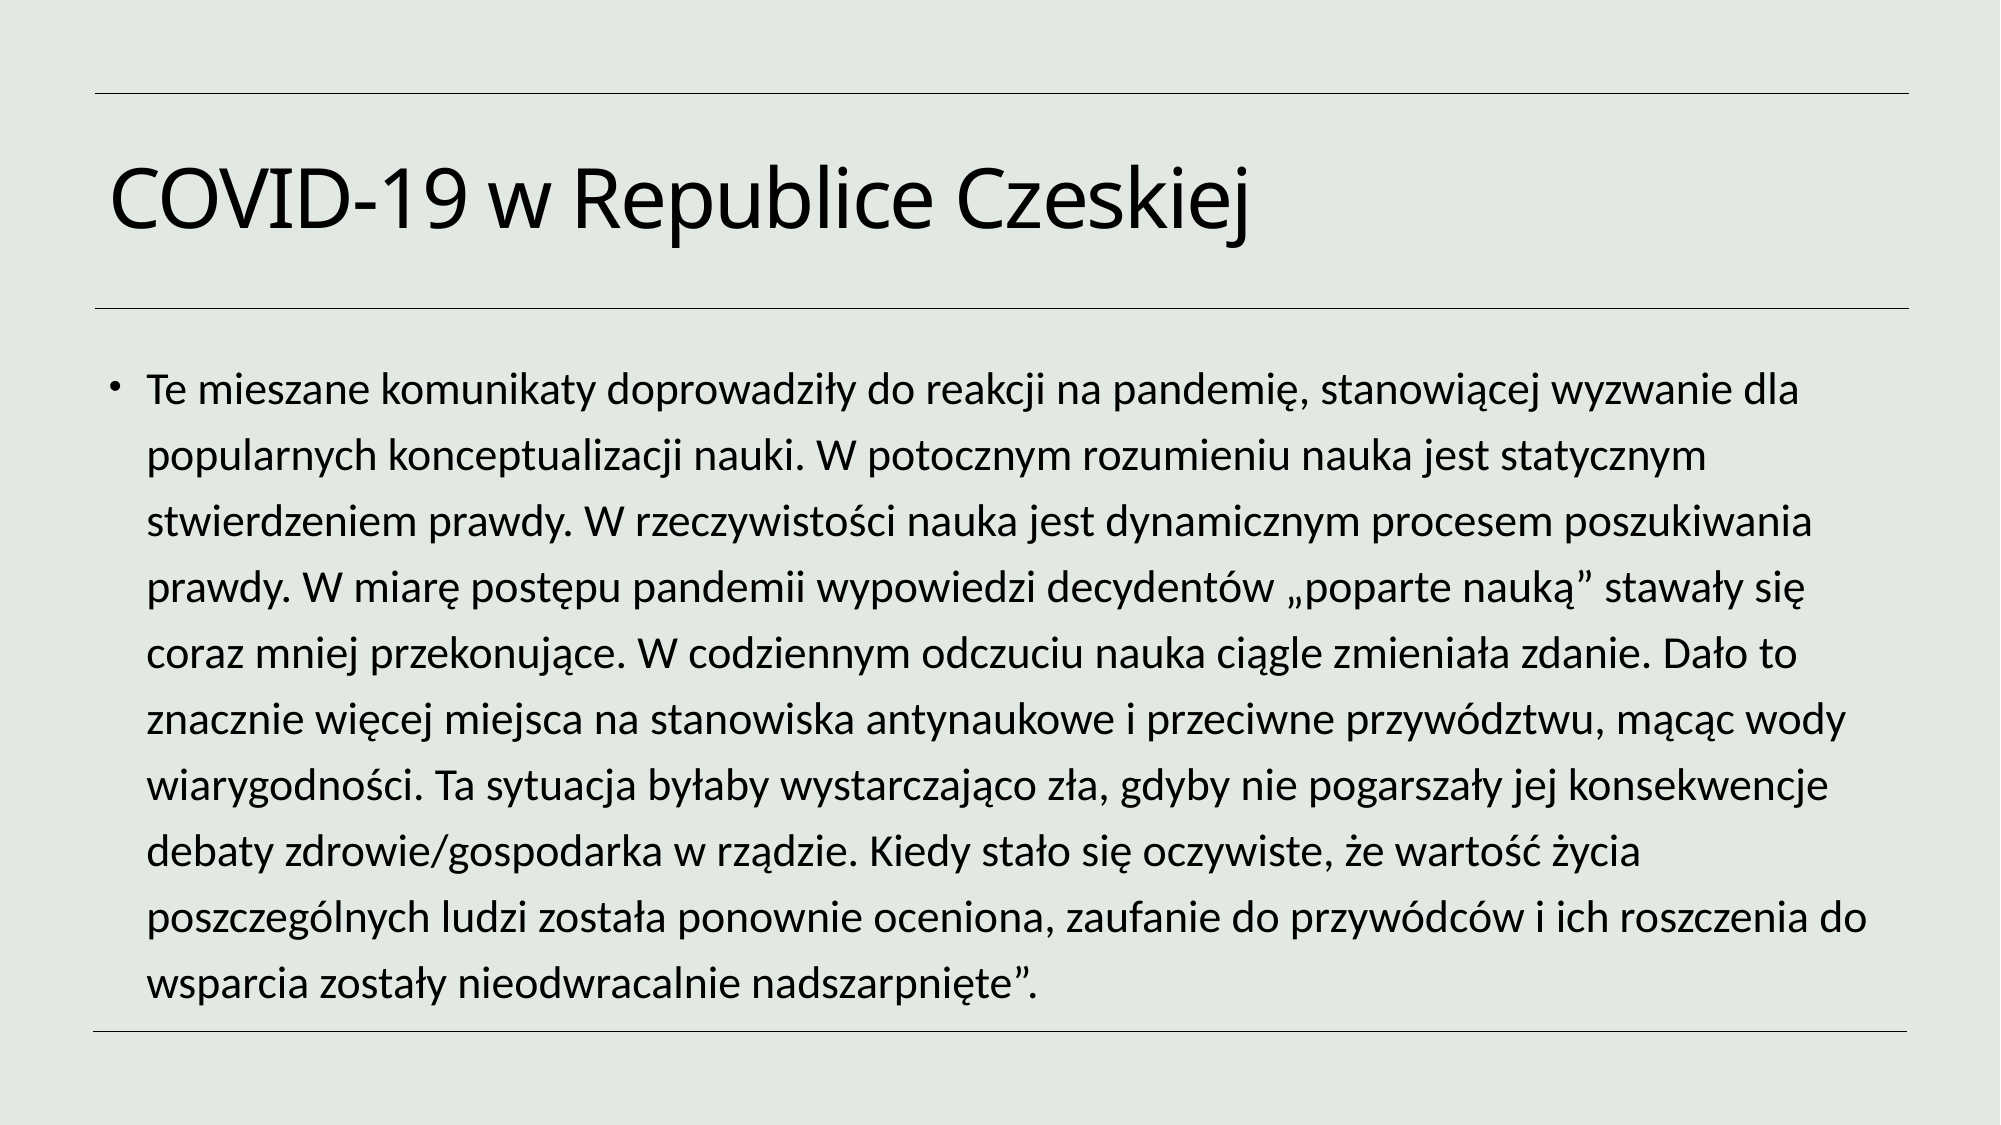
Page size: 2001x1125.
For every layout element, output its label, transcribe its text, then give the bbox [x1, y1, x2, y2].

title COVID-19 w Republice Czeskiej [93, 113, 1907, 291]
list Te mieszane komunikaty doprowadziły do reakcji na pandemię, stanowiącej wyzwanie dla popularnych konceptualizacji nauki. W potocznym rozumieniu nauka jest statycznym stwierdzeniem prawdy. W rzeczywistości nauka jest dynamicznym procesem poszukiwania prawdy. W miarę postępu pandemii wypowiedzi decydentów „poparte nauką” stawały się coraz mniej przekonujące. W codziennym odczuciu nauka ciągle zmieniała zdanie. Dało to znacznie więcej miejsca na stanowiska antynaukowe i przeciwne przywództwu, mącąc wody wiarygodności. Ta sytuacja byłaby wystarczająco zła, gdyby nie pogarszały jej konsekwencje debaty zdrowie/gospodarka w rządzie. Kiedy stało się oczywiste, że wartość życia poszczególnych ludzi została ponownie oceniona, zaufanie do przywódców i ich roszczenia do wsparcia zostały nieodwracalnie nadszarpnięte”. [93, 340, 1908, 983]
